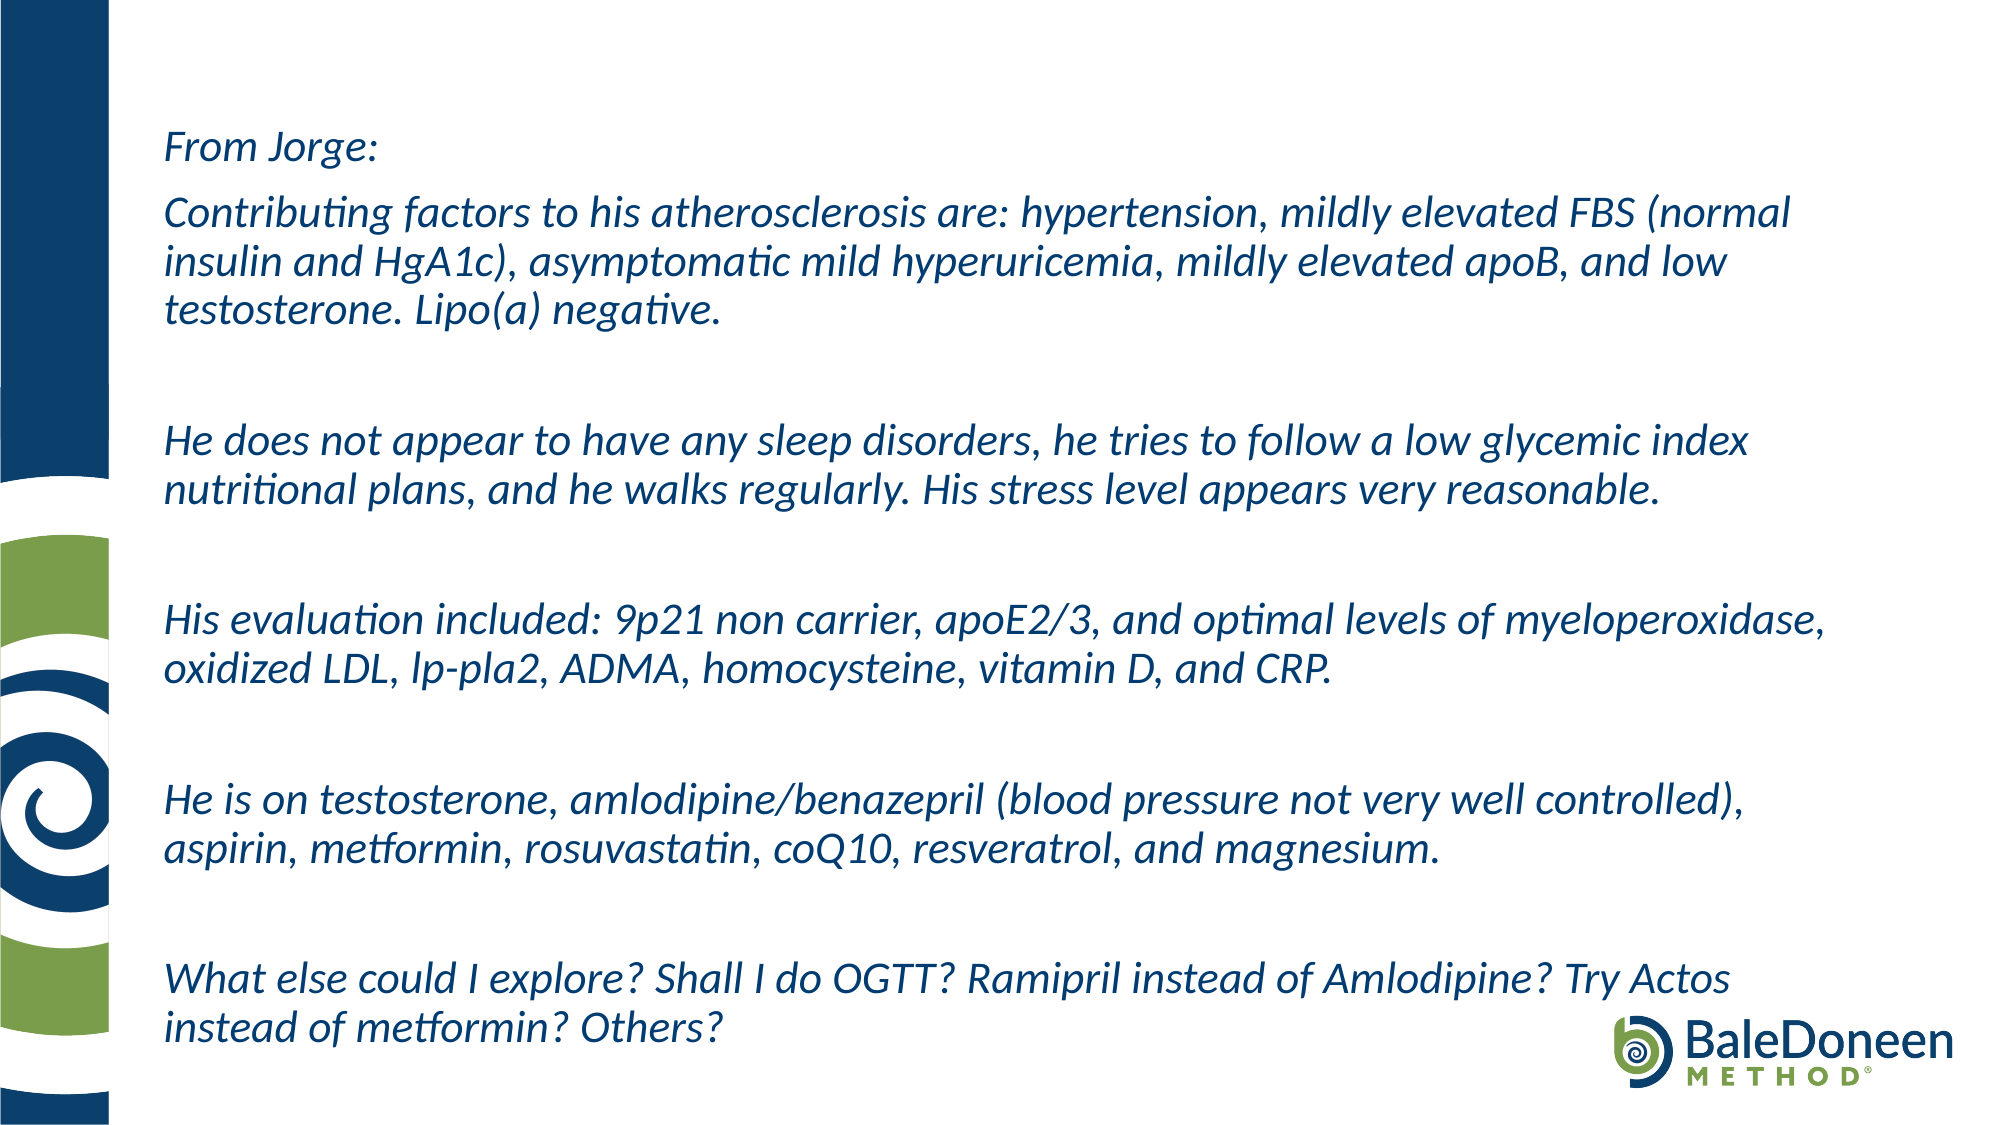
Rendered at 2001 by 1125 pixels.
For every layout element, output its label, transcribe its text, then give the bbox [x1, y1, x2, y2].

picture [0, 0, 2001, 1125]
list From Jorge: Contributing factors to his atherosclerosis are: hypertension, mildly elevated FBS (normal insulin and HgA1c), asymptomatic mild hyperuricemia, mildly elevated apoB, and low testosterone. Lipo(a) negative. He does not appear to have any sleep disorders, he tries to follow a low glycemic index nutritional plans, and he walks regularly. His stress level appears very reasonable. His evaluation included: 9p21 non carrier, apoE2/3, and optimal levels of myeloperoxidase, oxidized LDL, lp-pla2, ADMA, homocysteine, vitamin D, and CRP. He is on testosterone, amlodipine/benazepril (blood pressure not very well controlled), aspirin, metformin, rosuvastatin, coQ10, resveratrol, and magnesium. What else could I explore? Shall I do OGTT? Ramipril instead of Amlodipine? Try Actos instead of metformin? Others? [148, 115, 1874, 1064]
